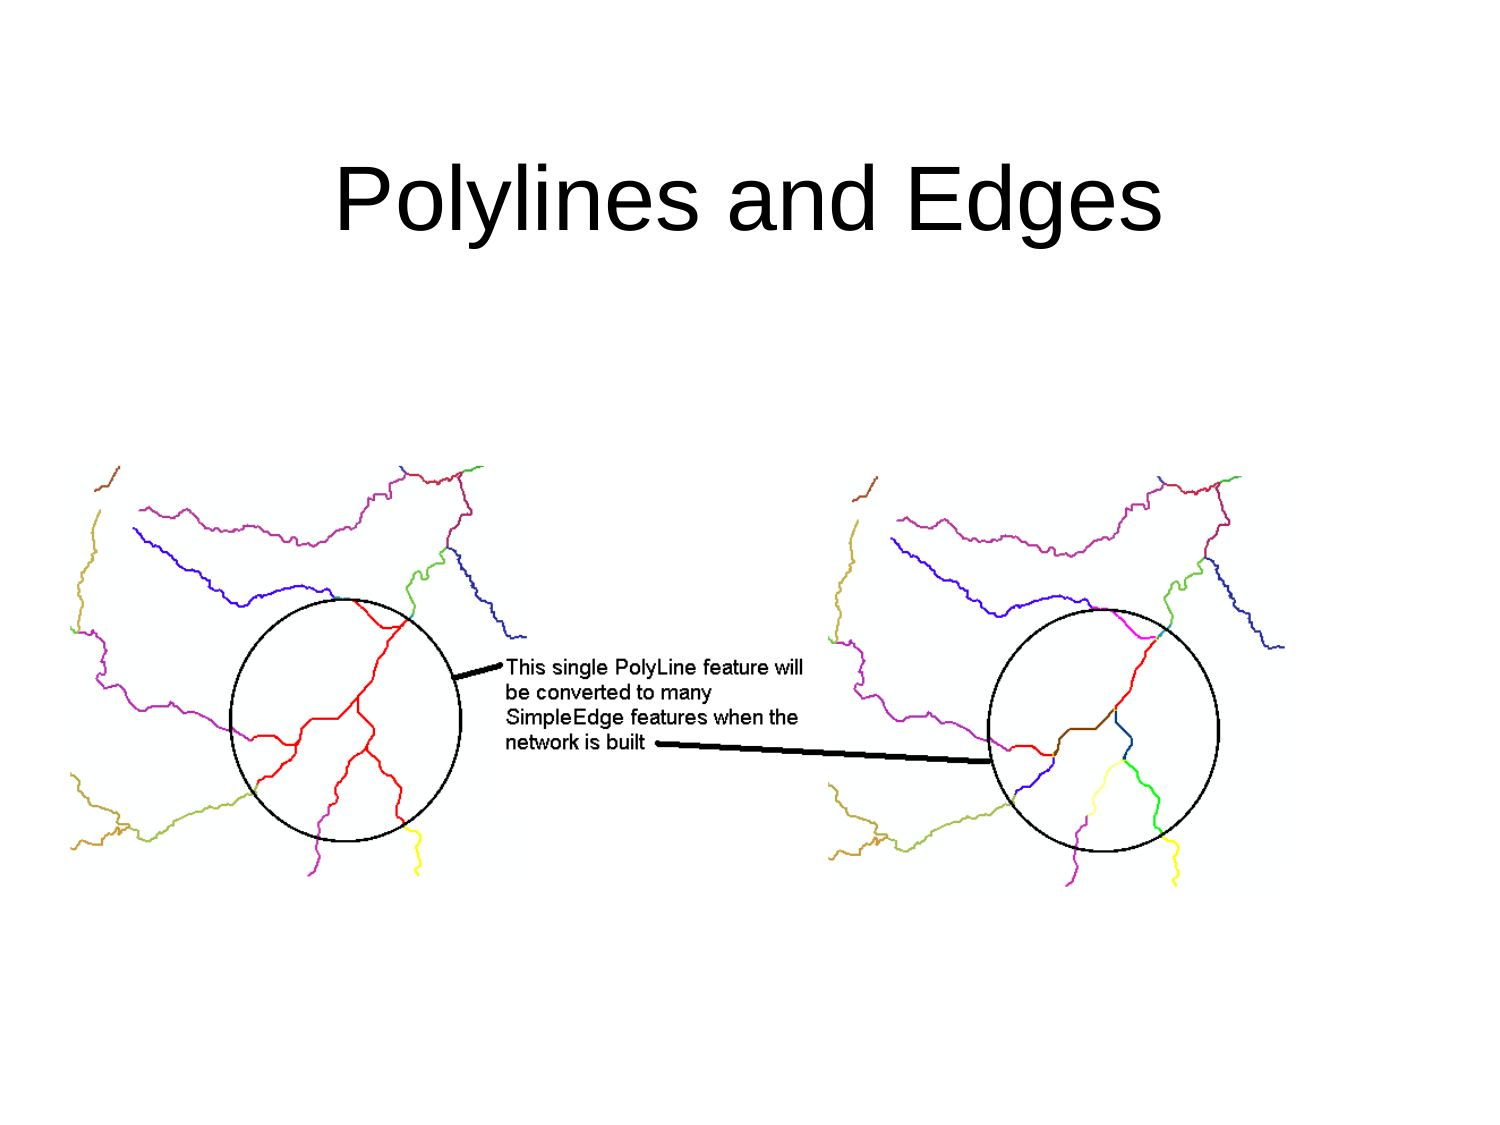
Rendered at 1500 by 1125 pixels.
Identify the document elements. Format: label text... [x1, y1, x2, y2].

picture [50, 449, 1500, 962]
text_box Polylines and Edges [112, 99, 1388, 288]
